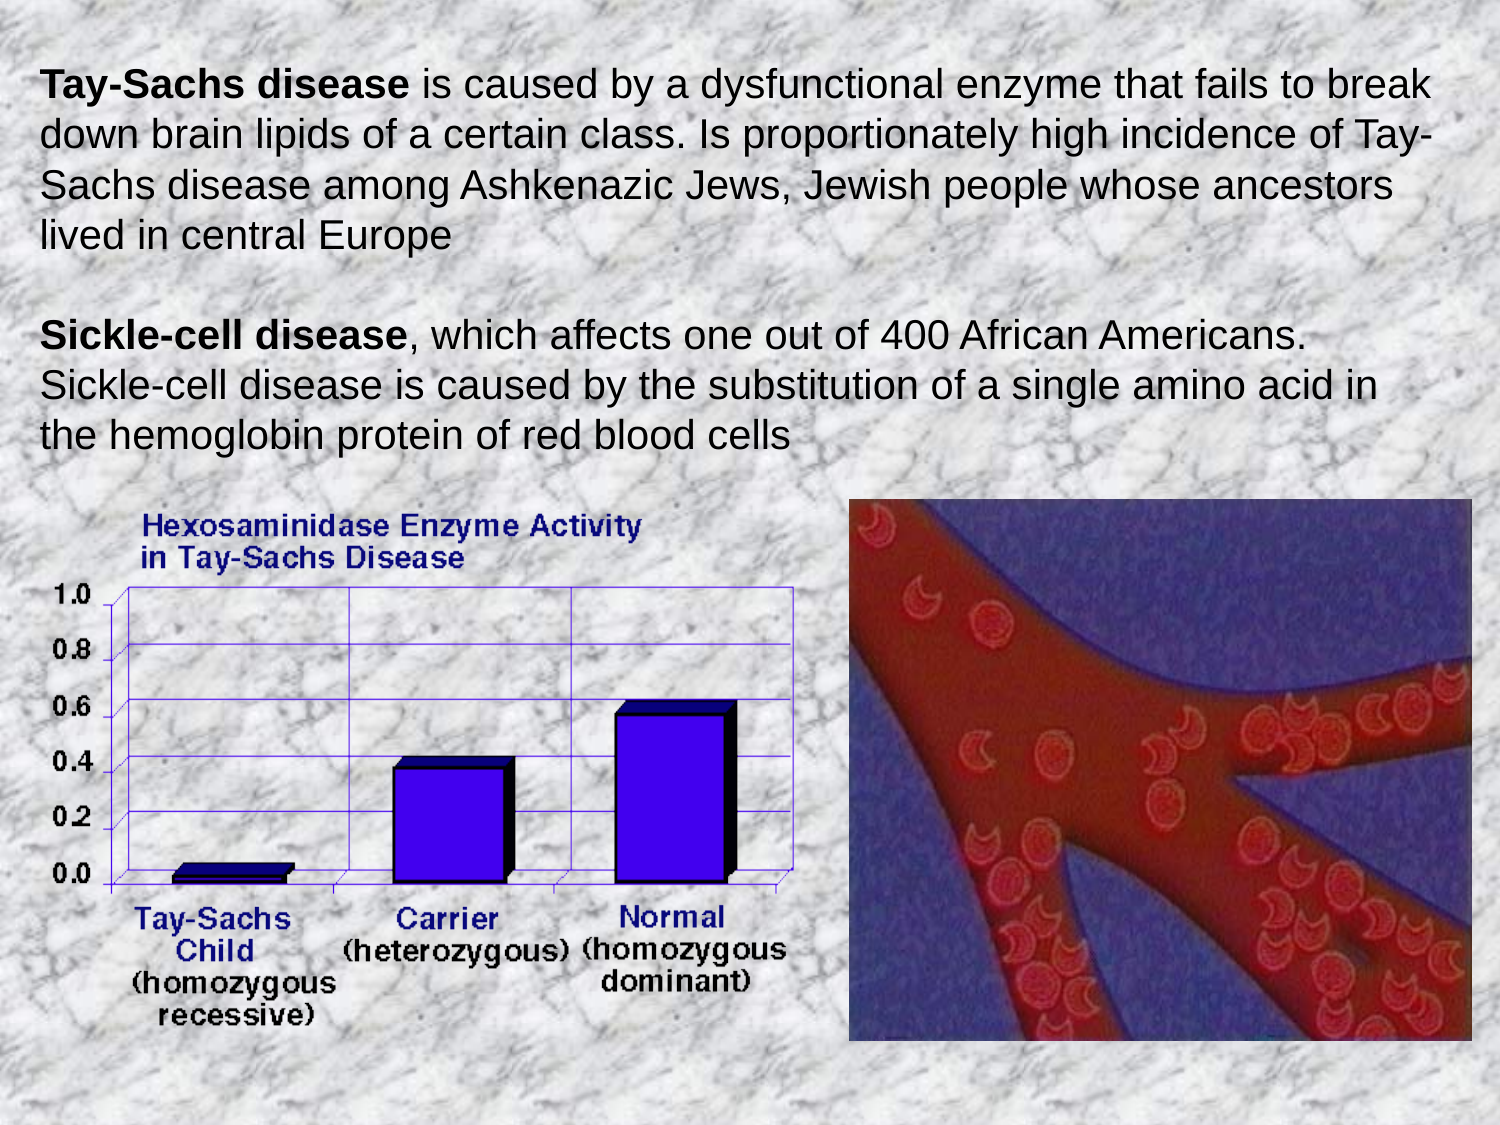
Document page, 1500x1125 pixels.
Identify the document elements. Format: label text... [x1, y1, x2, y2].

text_box Tay-Sachs disease is caused by a dysfunctional enzyme that fails to break down brain lipids of a certain class. Is proportionately high incidence of Tay-Sachs disease among Ashkenazic Jews, Jewish people whose ancestors lived in central Europe Sickle-cell disease, which affects one out of 400 African Americans. Sickle-cell disease is caused by the substitution of a single amino acid in the hemoglobin protein of red blood cells [24, 49, 1450, 465]
picture [0, 0, 1500, 1125]
